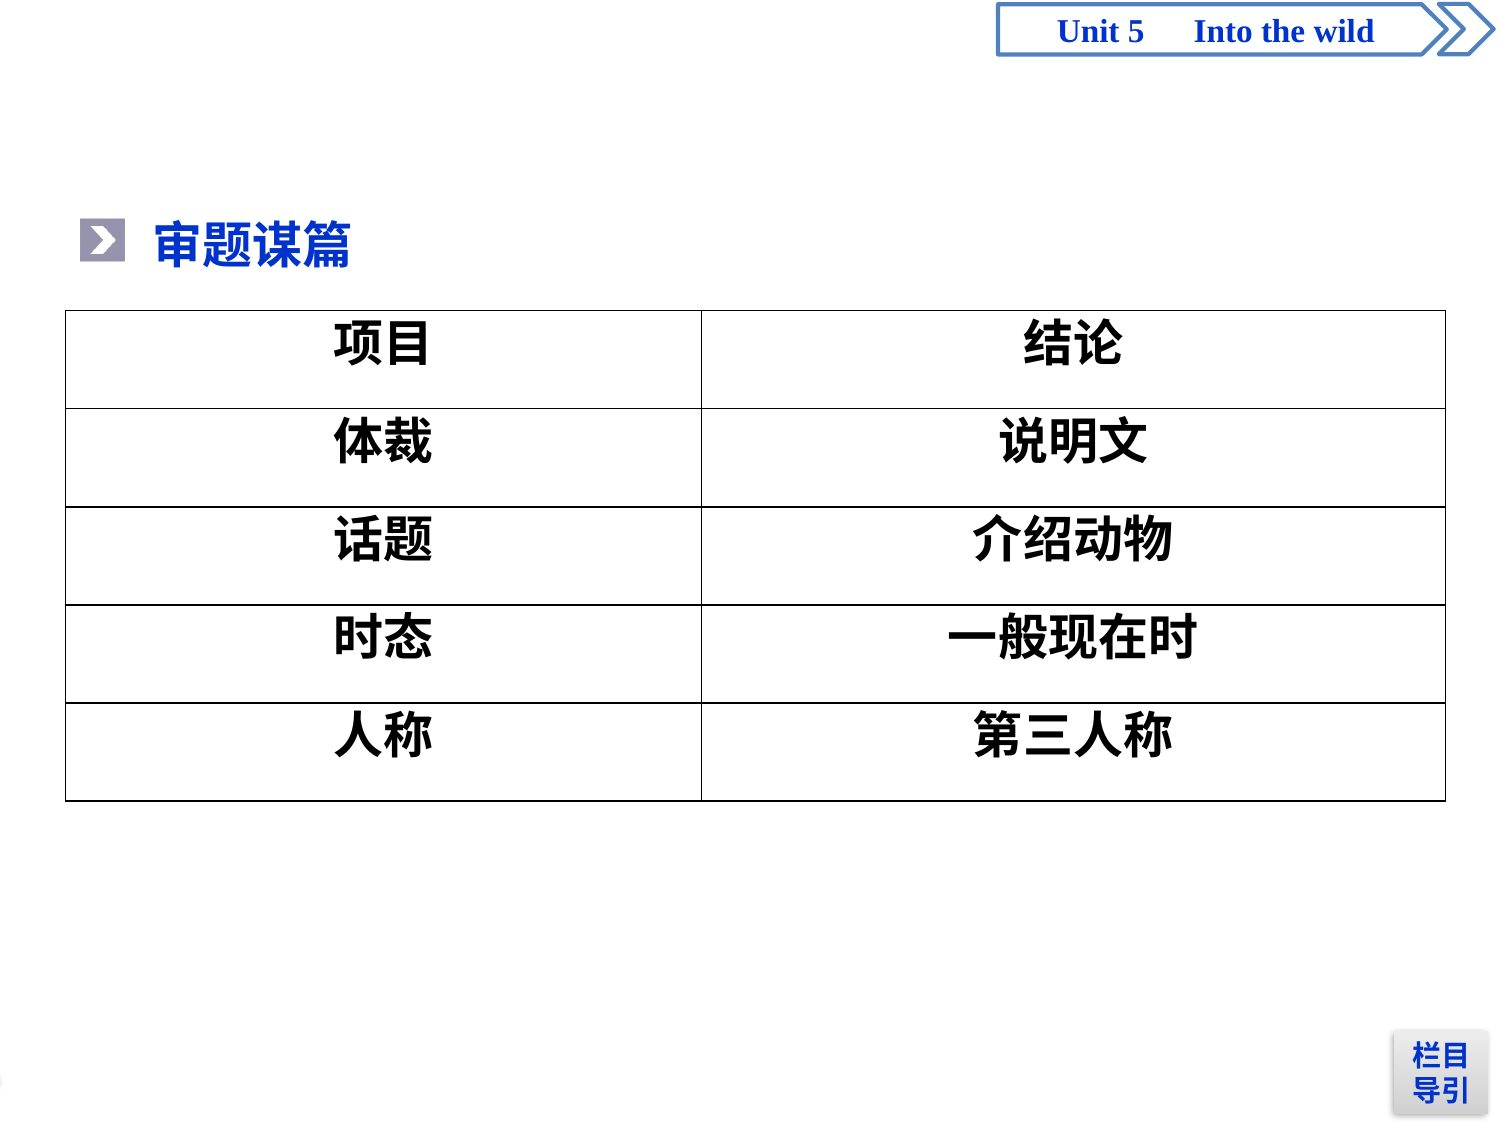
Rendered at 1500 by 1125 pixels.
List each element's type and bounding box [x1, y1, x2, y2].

text_box [64, 213, 1447, 835]
